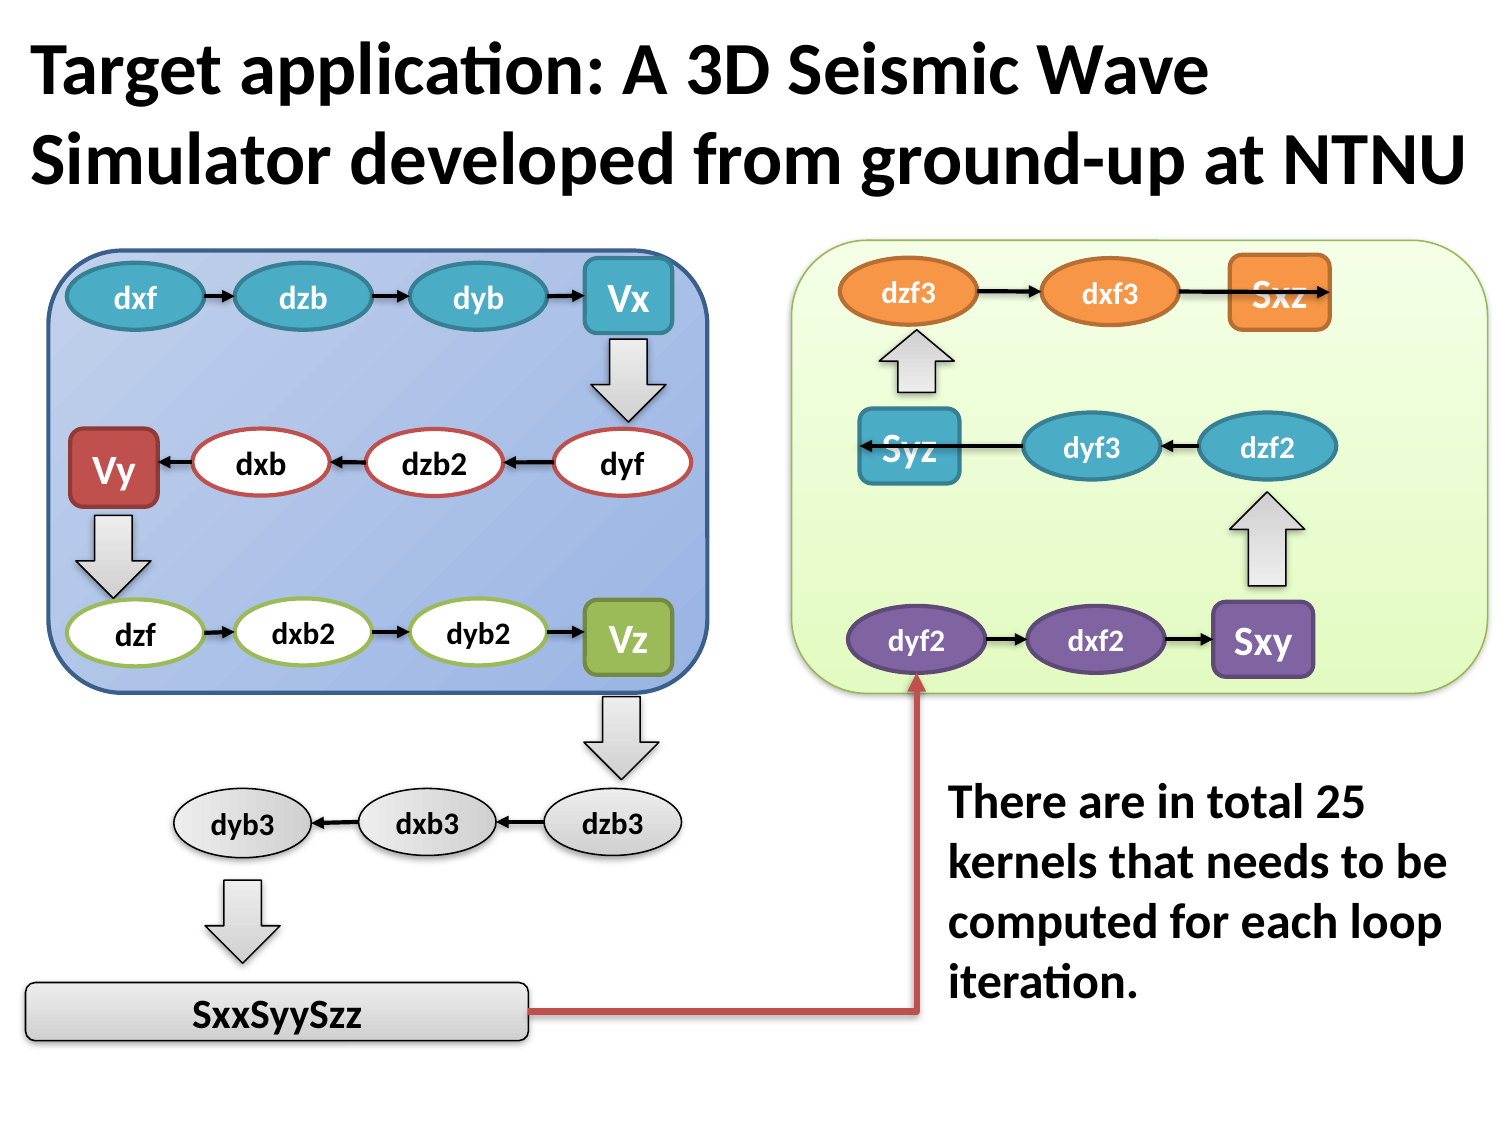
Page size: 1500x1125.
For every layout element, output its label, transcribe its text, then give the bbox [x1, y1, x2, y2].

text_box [25, 240, 1488, 1042]
text_box Target application: A 3D Seismic Wave Simulator developed from ground-up at NTNU [15, 12, 1488, 208]
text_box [528, 672, 917, 1012]
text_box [173, 788, 523, 858]
